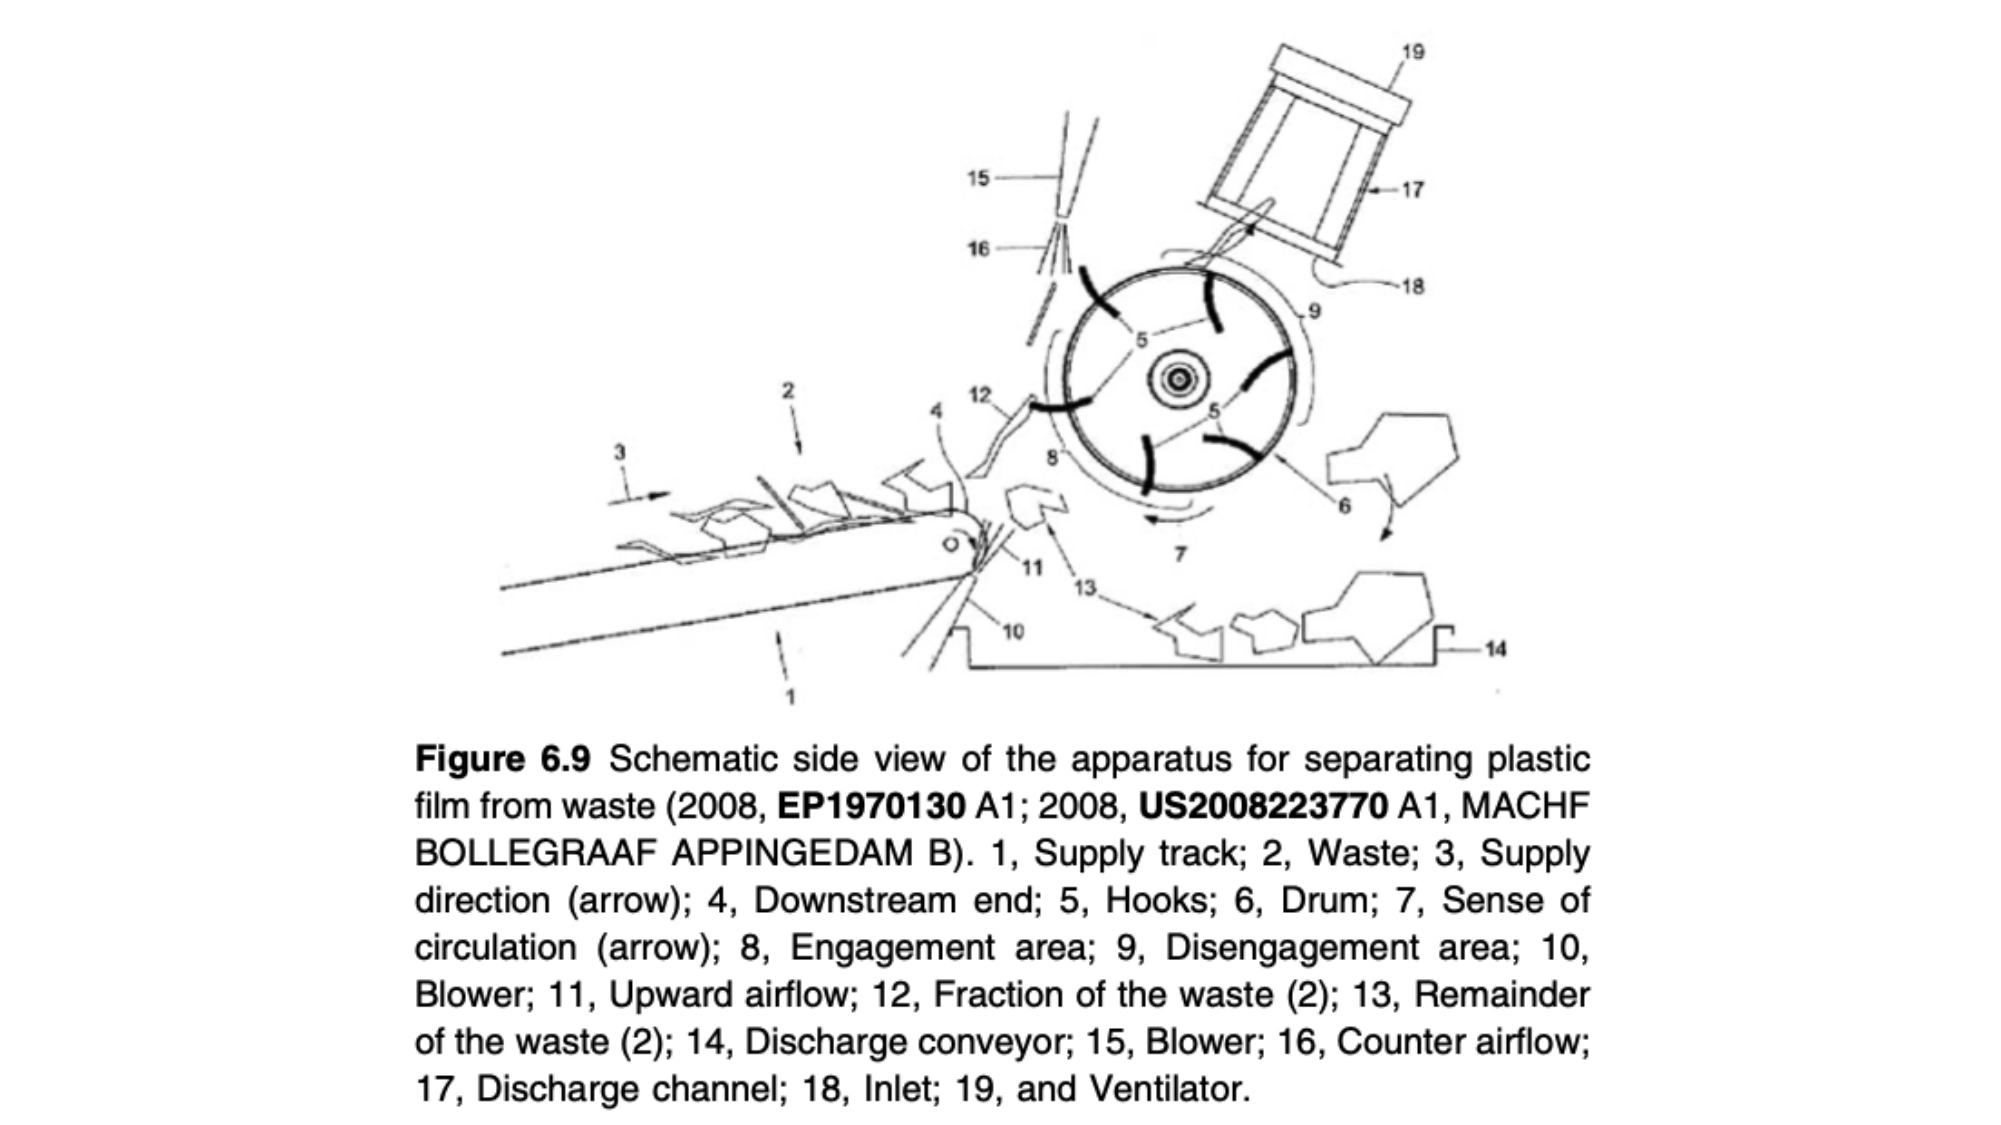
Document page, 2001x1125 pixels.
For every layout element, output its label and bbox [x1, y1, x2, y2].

picture [388, 0, 1612, 1125]
